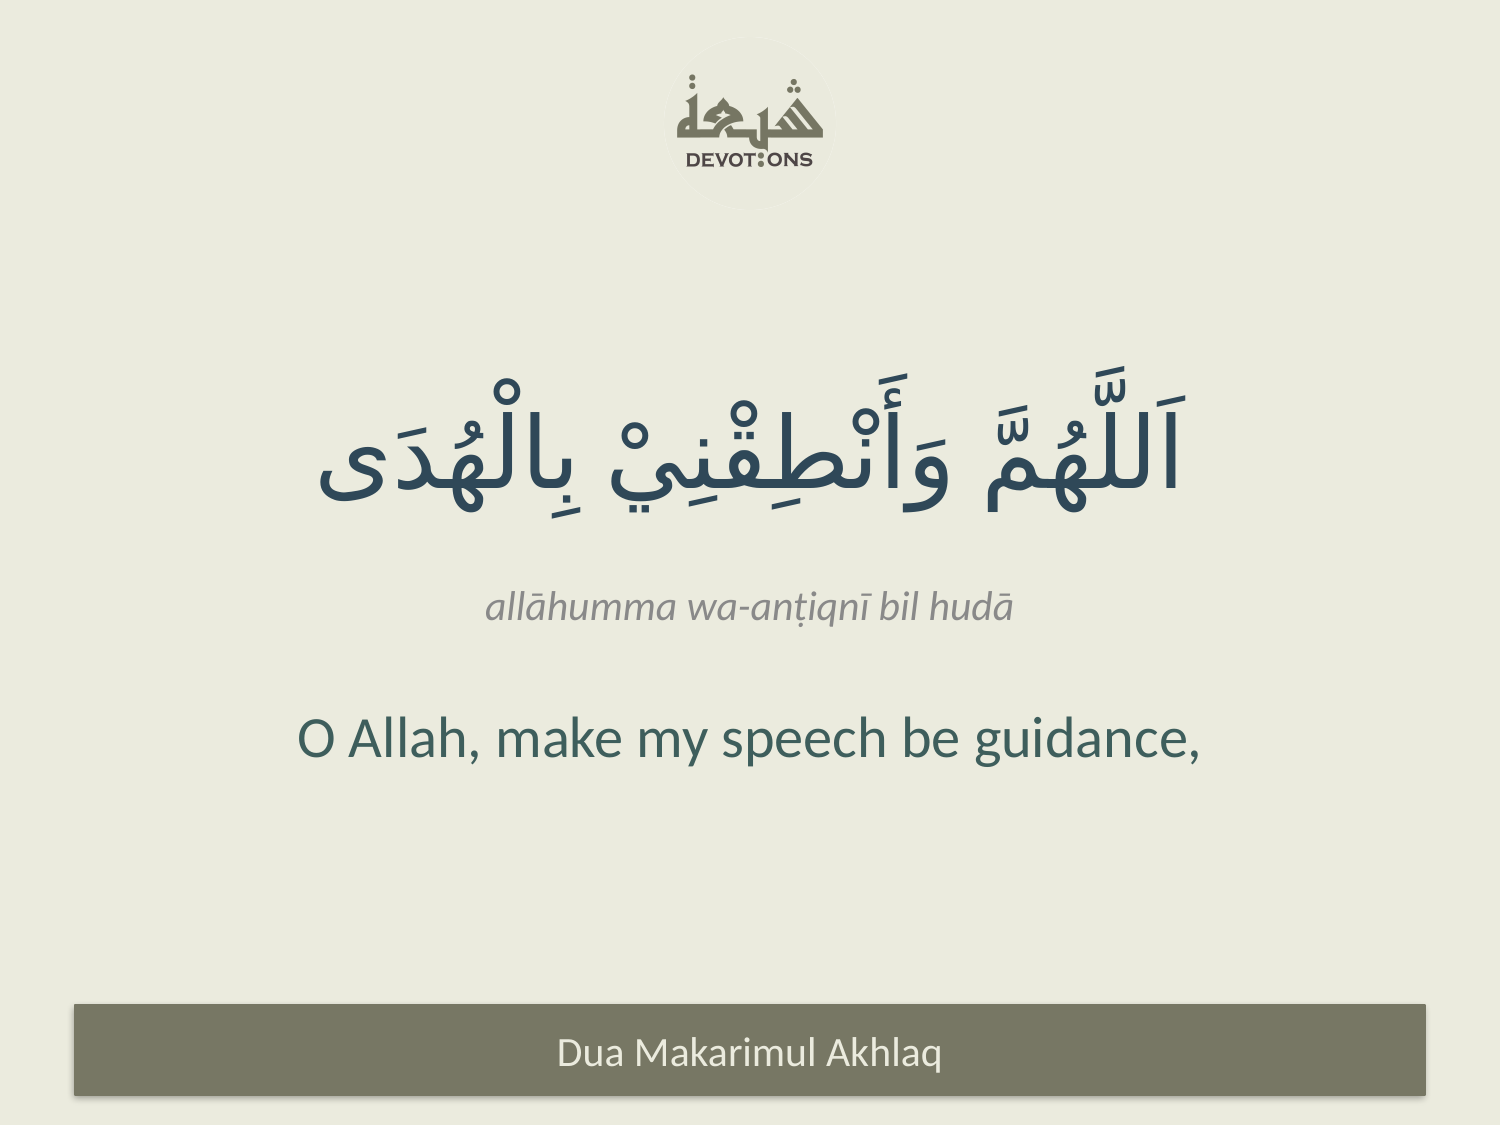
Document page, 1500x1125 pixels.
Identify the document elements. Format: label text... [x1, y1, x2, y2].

text_box [74, 1004, 1426, 1096]
text_box اَللَّهُمَّ وَأَنْطِقْنِيْ بِالْهُدَى allāhumma wa-anṭiqnī bil hudā O Allah, make my speech be guidance, [74, 381, 1425, 776]
picture [656, 29, 844, 218]
text_box Dua Makarimul Akhlaq [541, 1017, 958, 1083]
